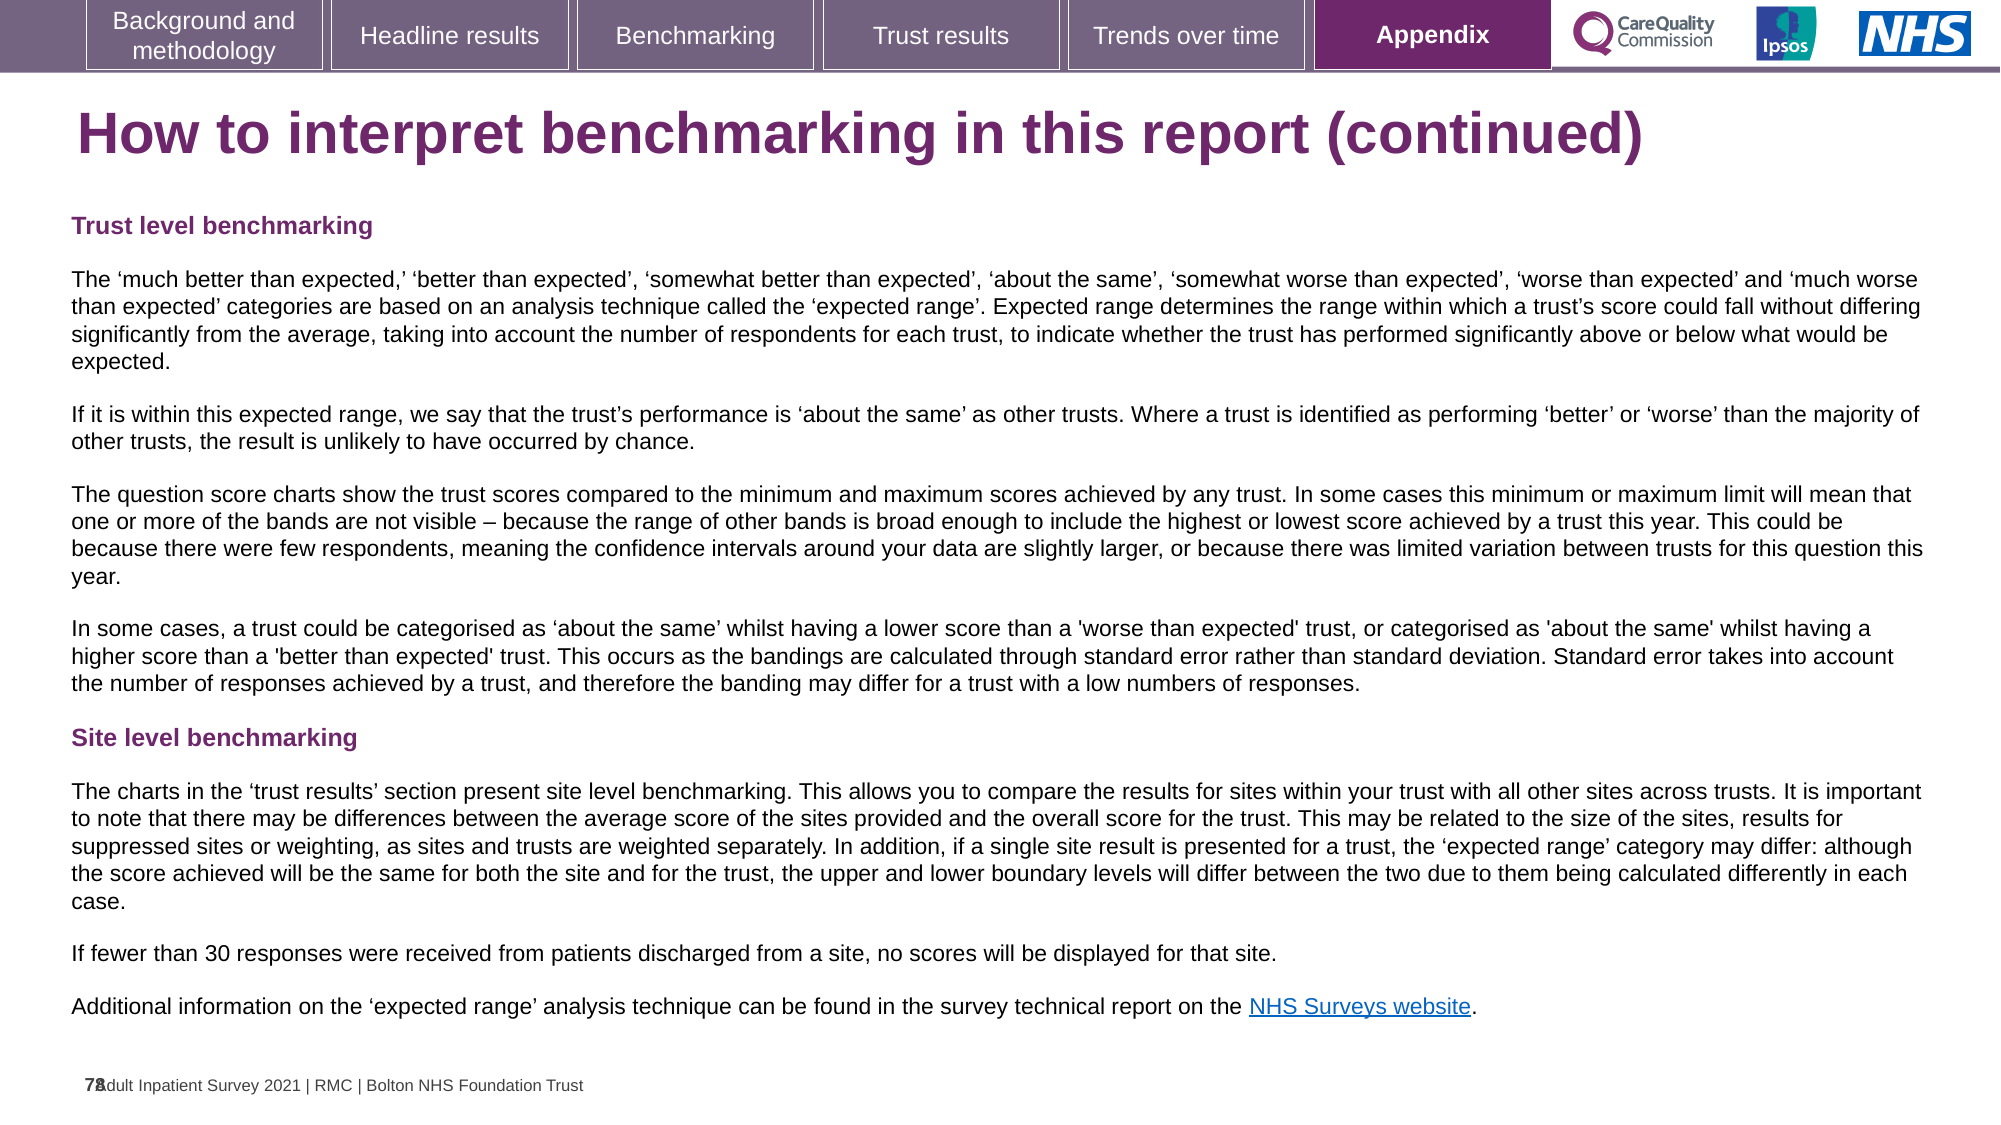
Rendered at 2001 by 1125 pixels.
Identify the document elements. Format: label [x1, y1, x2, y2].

title [62, 81, 1936, 189]
picture [1573, 11, 1715, 56]
picture [1756, 6, 1817, 61]
picture [1859, 11, 1971, 56]
text_box [56, 201, 1946, 1027]
text_box [84, 1065, 122, 1125]
